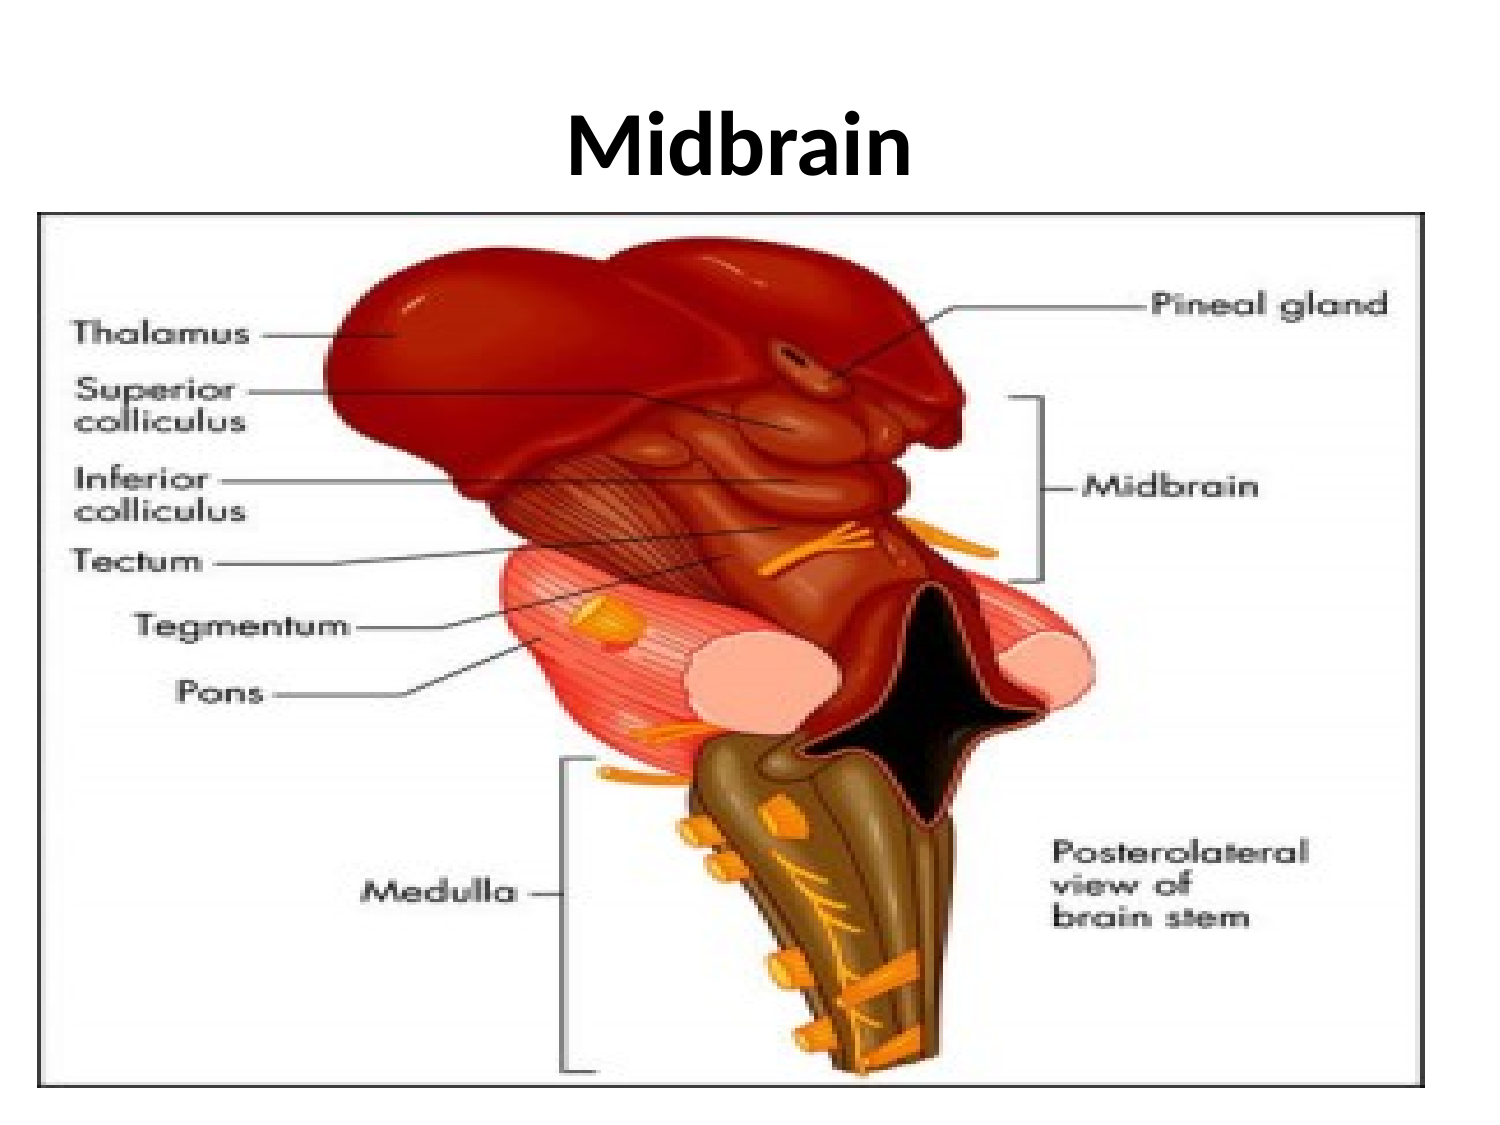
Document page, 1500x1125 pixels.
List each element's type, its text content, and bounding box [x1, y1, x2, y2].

picture [37, 212, 1426, 1088]
title Midbrain [75, 45, 1425, 211]
